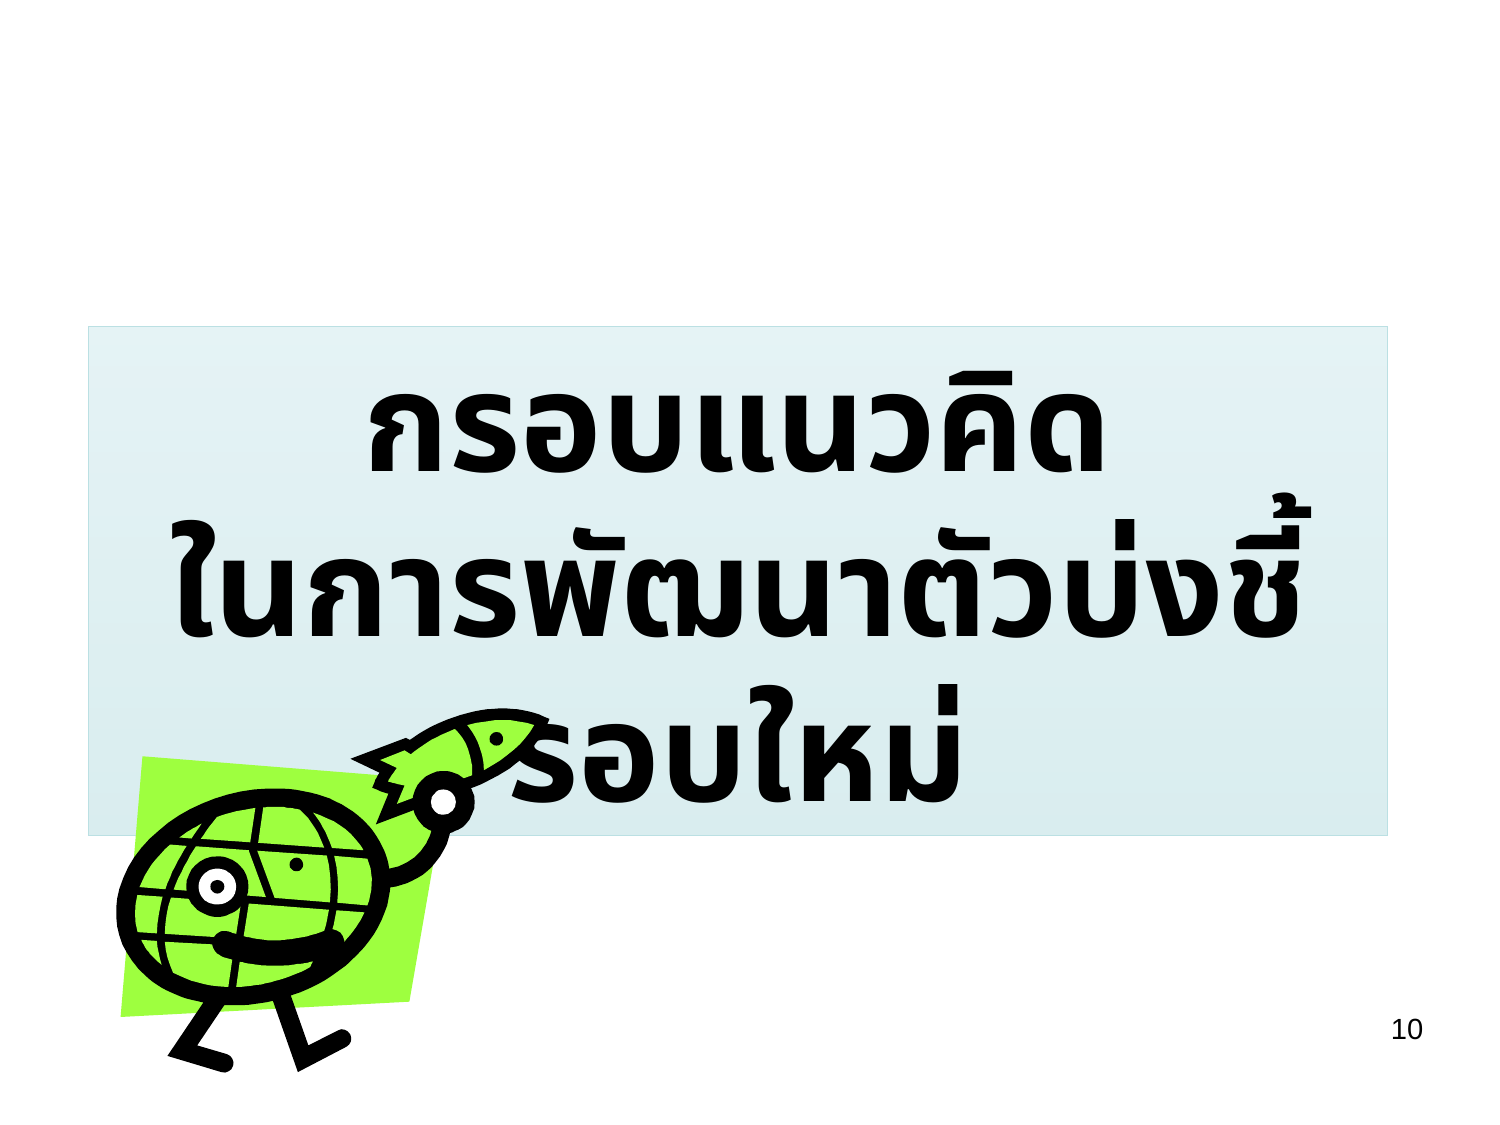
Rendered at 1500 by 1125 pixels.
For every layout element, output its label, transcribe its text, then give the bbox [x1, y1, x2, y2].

picture [112, 704, 550, 1074]
text_box กรอบแนวคิด ในการพัฒนาตัวบ่งชี้รอบใหม่ [88, 326, 1388, 836]
slide_number 10 [1369, 1002, 1445, 1063]
